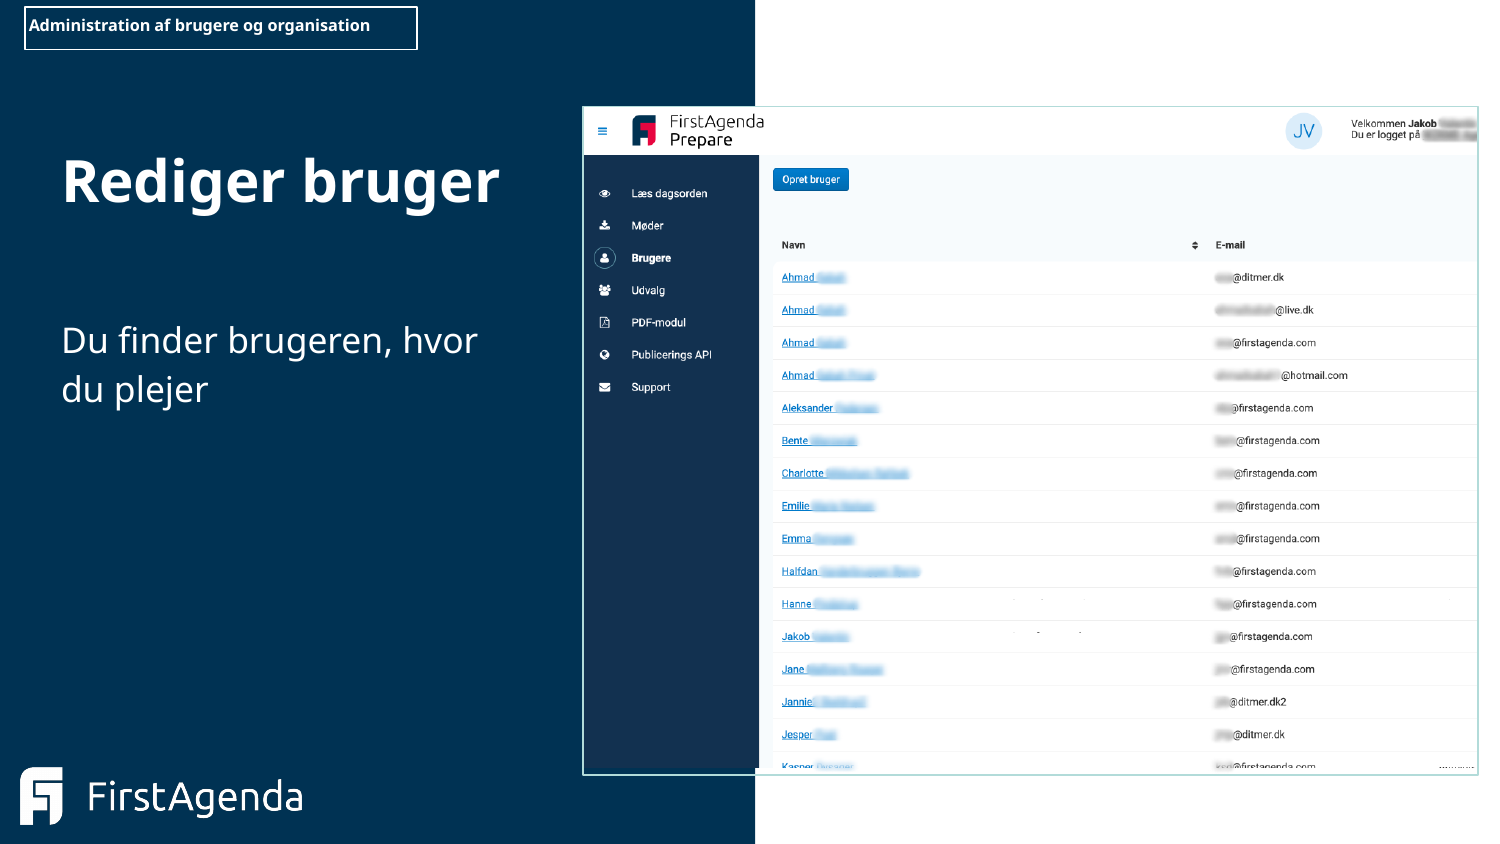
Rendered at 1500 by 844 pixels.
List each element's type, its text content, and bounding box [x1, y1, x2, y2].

picture [583, 107, 1478, 775]
title Administration af brugere og organisation [13, 0, 439, 50]
text_box [24, 6, 418, 50]
title Rediger bruger [45, 71, 705, 229]
list Du finder brugeren, hvor du plejer [45, 228, 507, 485]
picture [19, 767, 302, 825]
